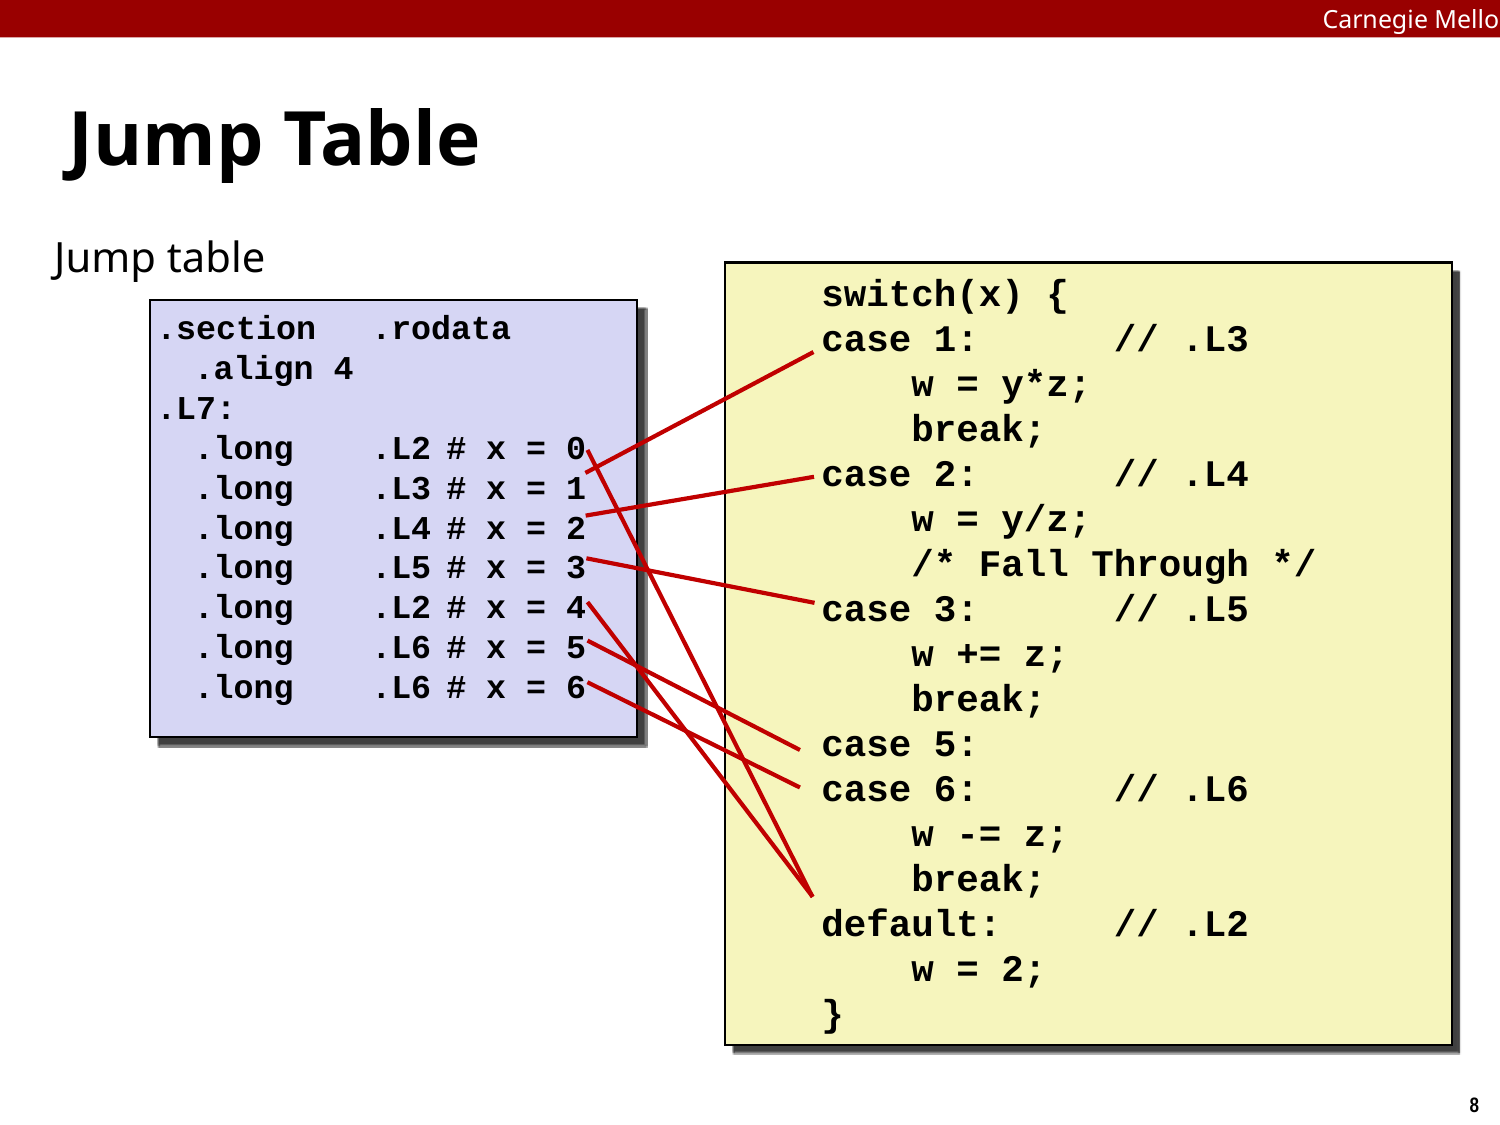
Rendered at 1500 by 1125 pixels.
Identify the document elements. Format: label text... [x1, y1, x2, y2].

text_box switch(x) { case 1: // .L3 w = y*z; break; case 2: // .L4 w = y/z; /* Fall Through */ case 3: // .L5 w += z; break; case 5: case 6: // .L6 w -= z; break; default: // .L2 w = 2; } [724, 262, 1452, 1045]
text_box Carnegie Mellon [1322, 3, 1500, 33]
text_box Jump table [47, 224, 615, 288]
text_box .section .rodata .align 4 .L7: .long .L2 # x = 0 .long .L3 # x = 1 .long .L4 # x = 2 .long .L5 # x = 3 .long .L2 # x = 4 .long .L6 # x = 5 .long .L6 # x = 6 [150, 299, 638, 738]
title Jump Table [62, 41, 1438, 230]
text_box [0, 0, 1500, 38]
